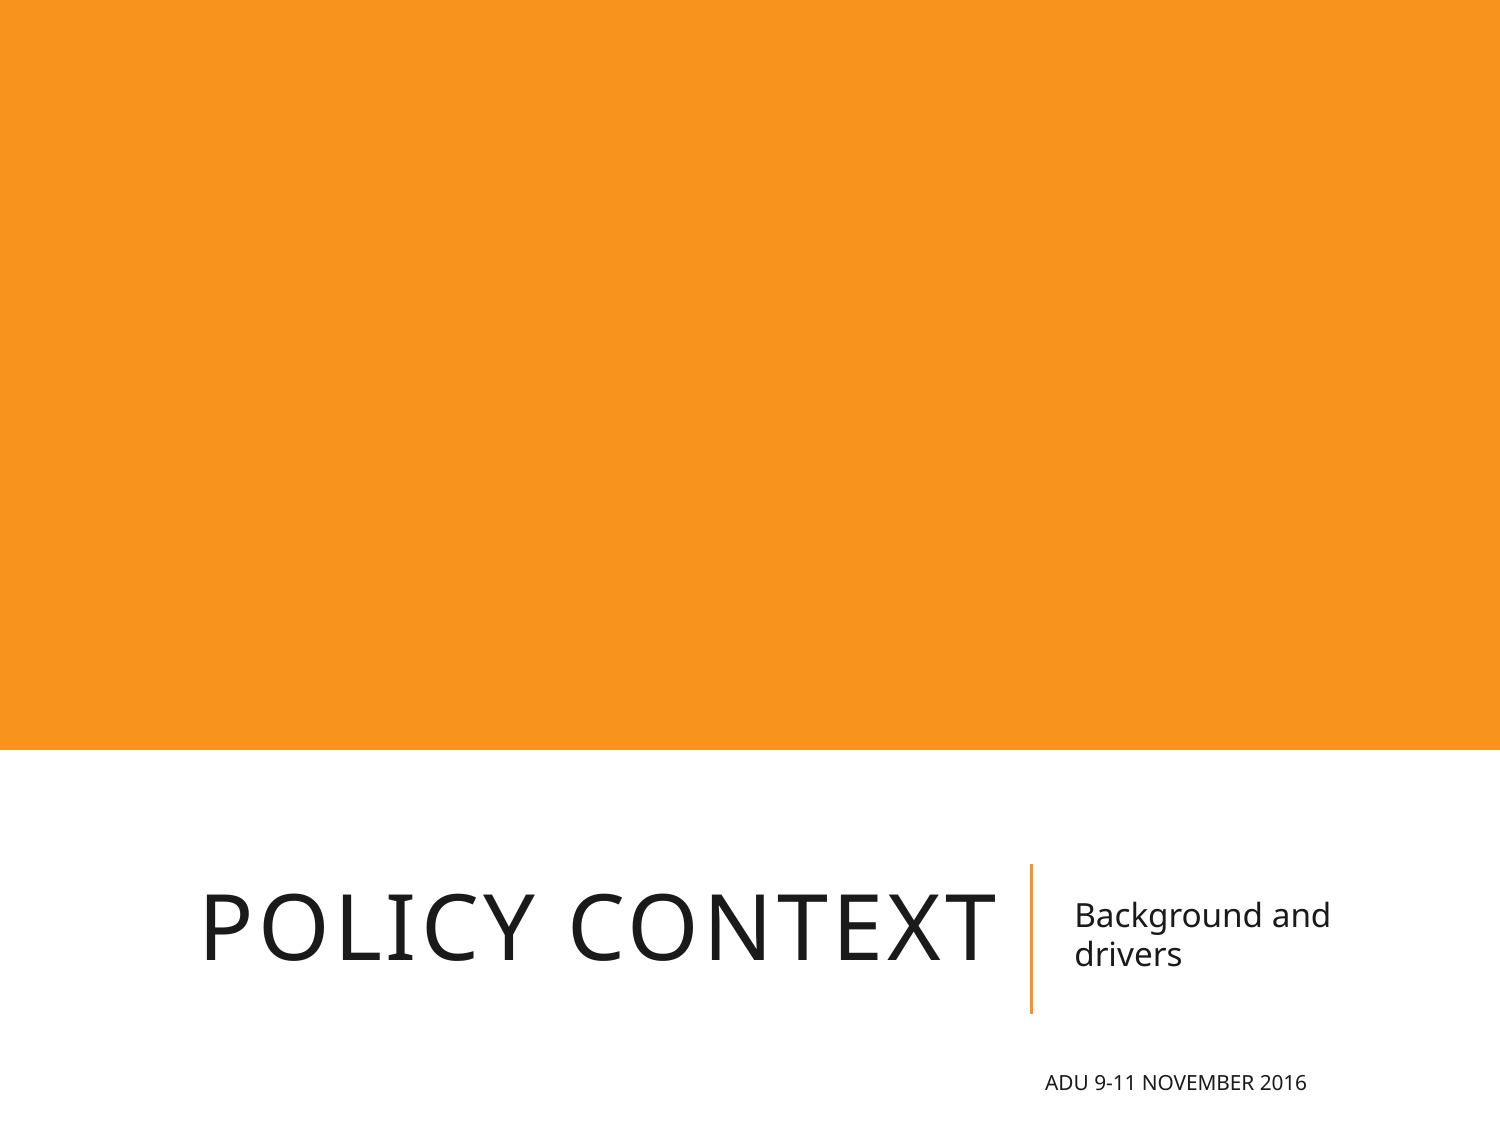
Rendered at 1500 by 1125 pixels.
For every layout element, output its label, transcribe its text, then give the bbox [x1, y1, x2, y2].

subtitle Background and drivers [1059, 813, 1454, 1054]
title POLICY CONTEXT [56, 813, 1013, 1054]
footer ADU 9-11 November 2016 [595, 1061, 1322, 1107]
